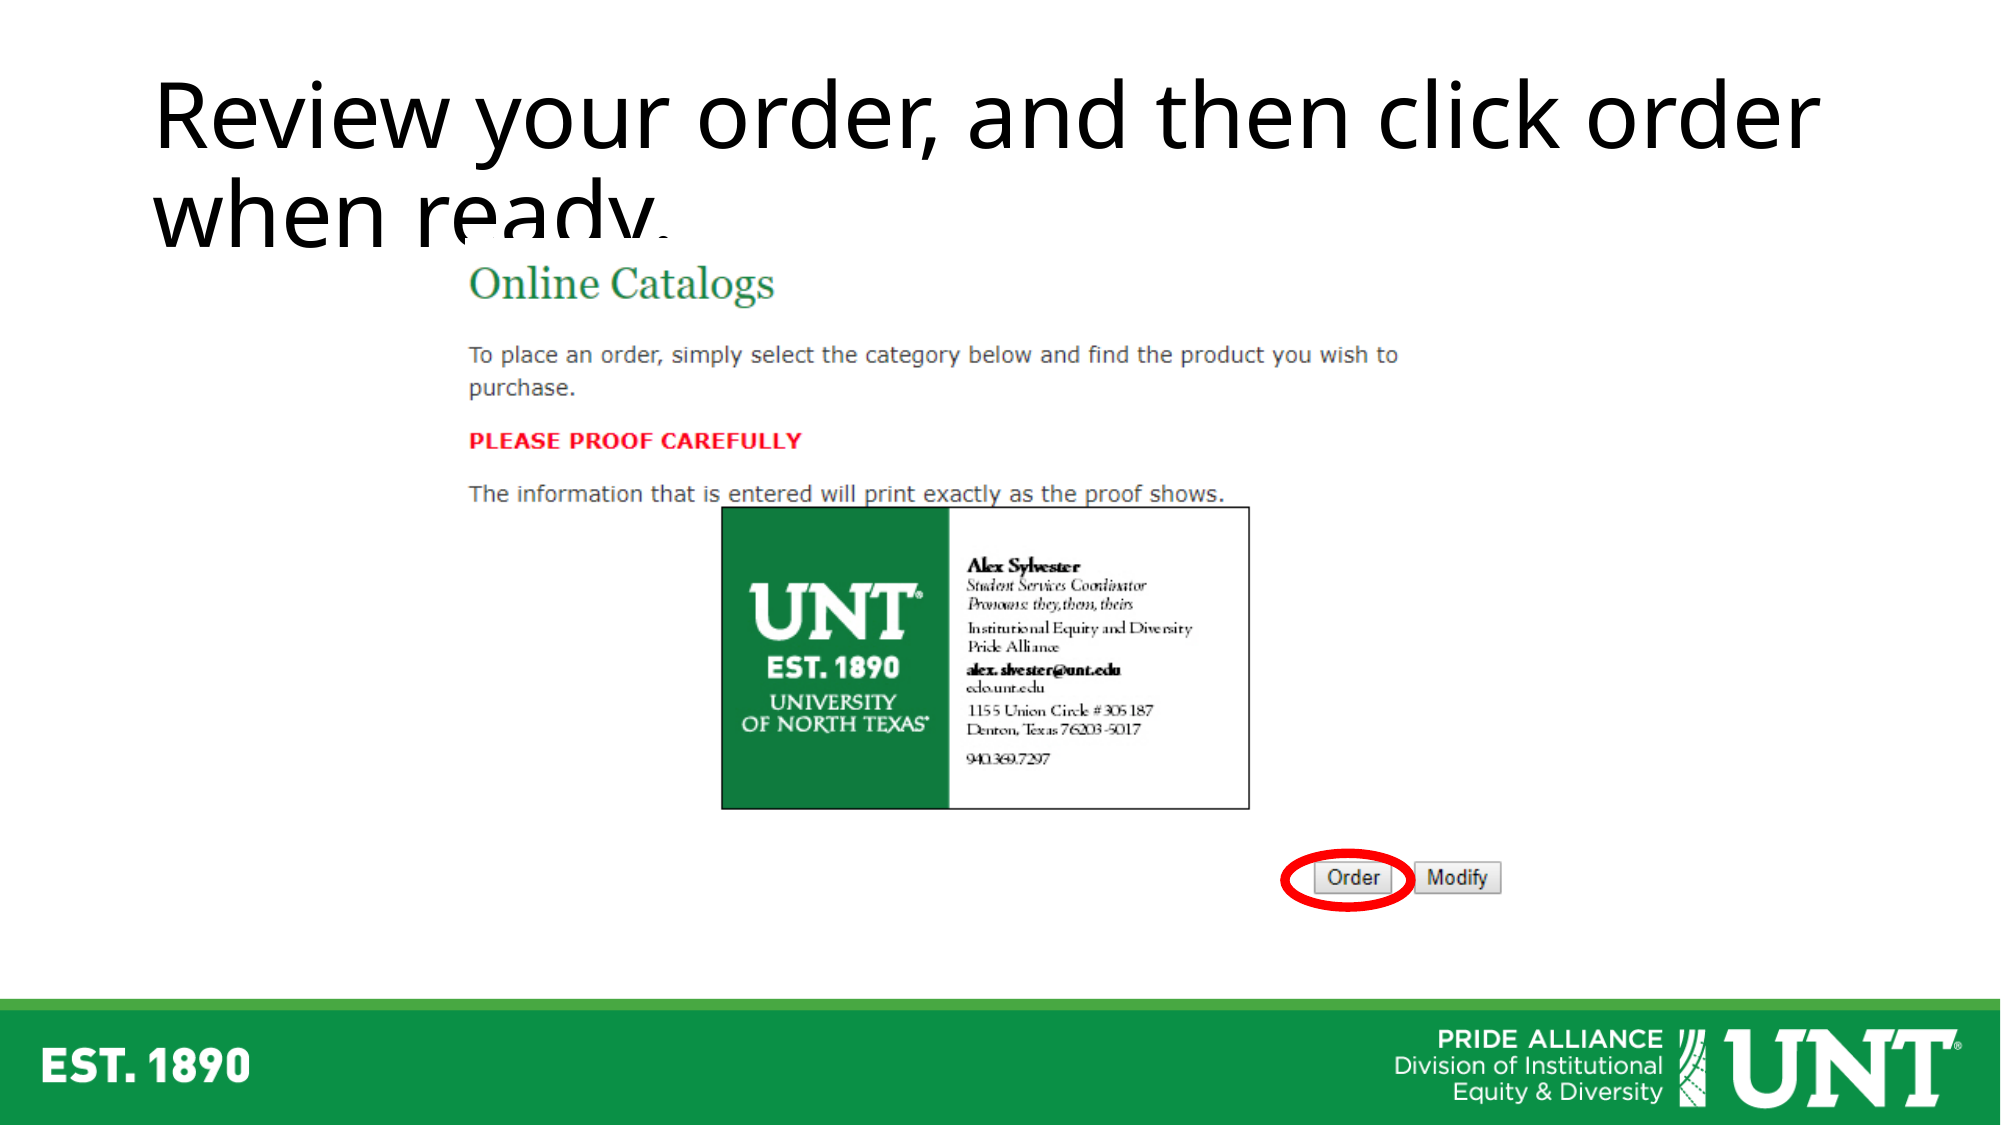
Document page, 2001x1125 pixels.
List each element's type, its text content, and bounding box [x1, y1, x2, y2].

title Review your order, and then click order when ready. [137, 59, 1863, 278]
picture [0, 0, 2001, 1125]
